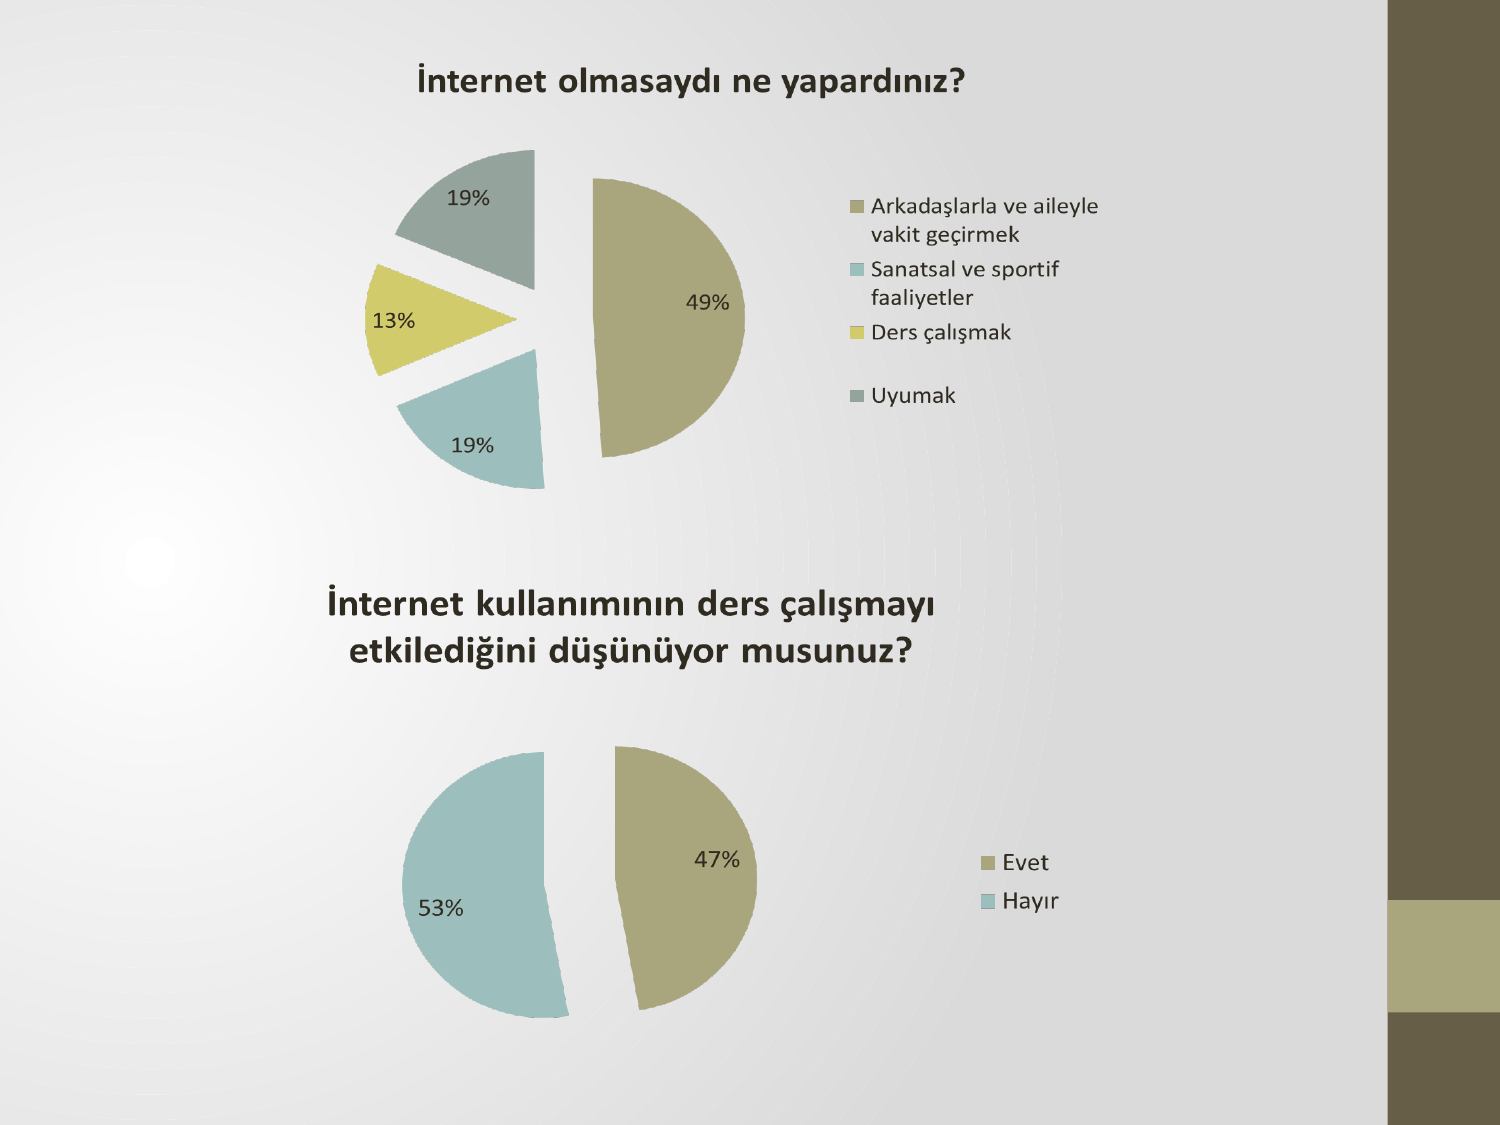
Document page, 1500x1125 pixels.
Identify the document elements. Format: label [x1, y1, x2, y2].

list [265, 42, 1117, 540]
text_box [182, 561, 1080, 1095]
